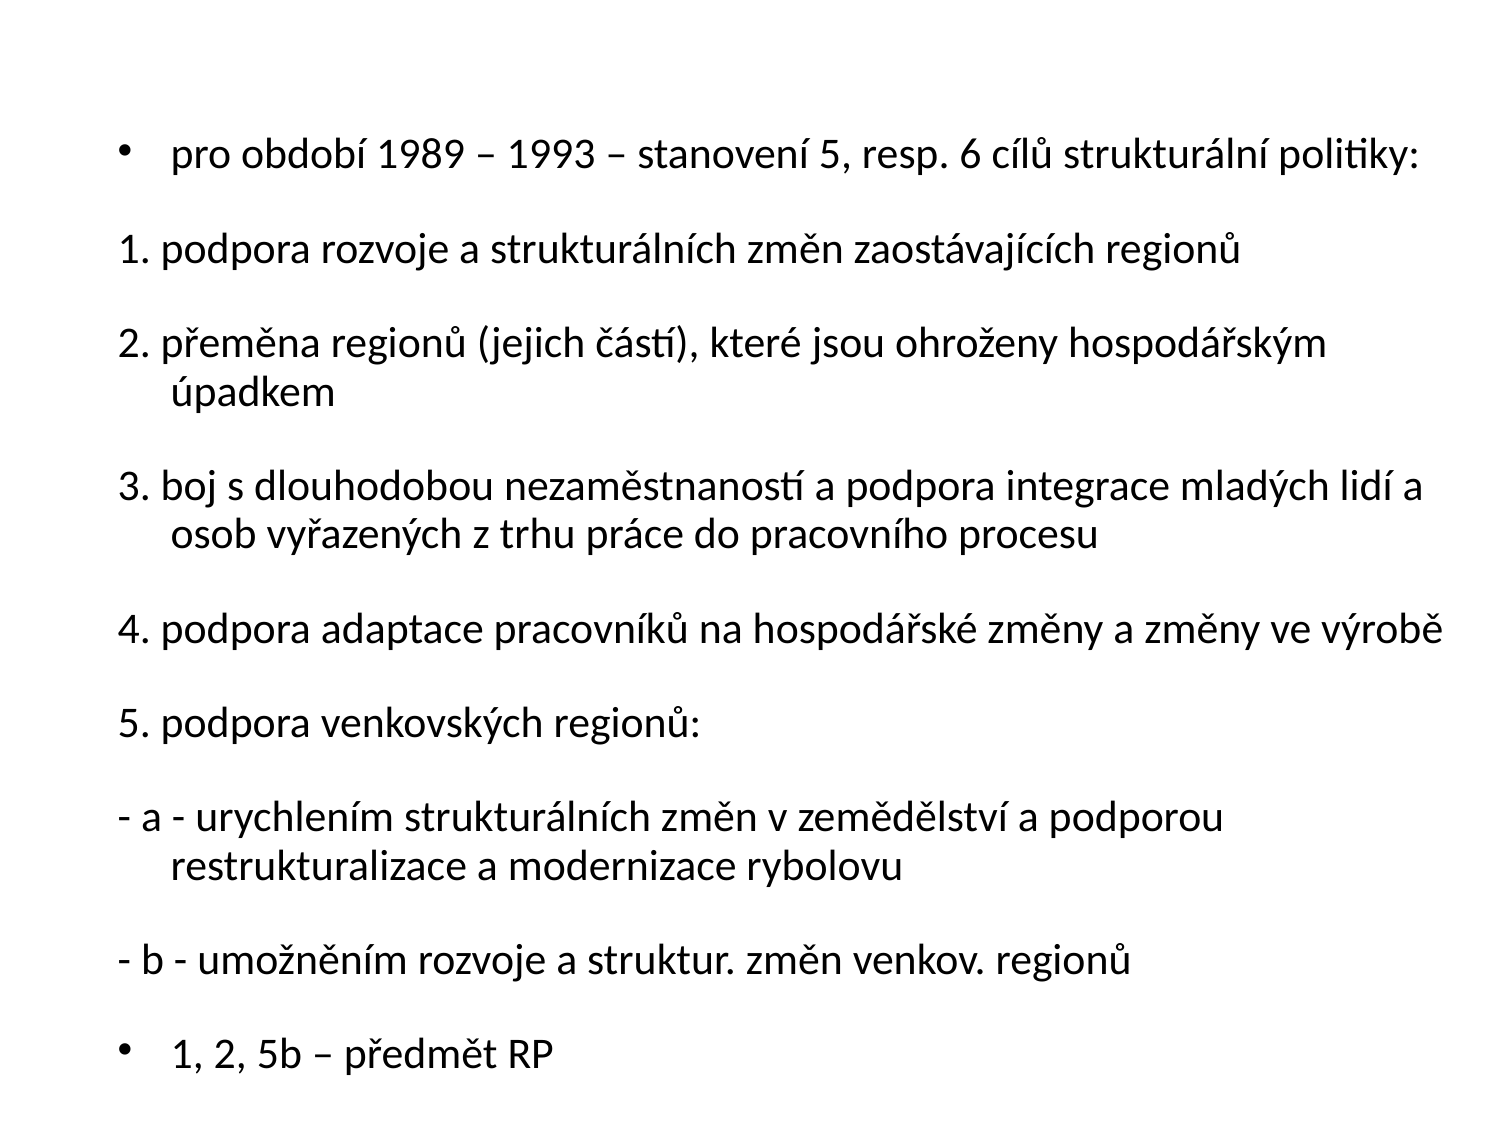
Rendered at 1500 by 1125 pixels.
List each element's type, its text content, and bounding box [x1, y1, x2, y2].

list pro období 1989 – 1993 – stanovení 5, resp. 6 cílů strukturální politiky: 1. podpora rozvoje a strukturálních změn zaostávajících regionů 2. přeměna regionů (jejich částí), které jsou ohroženy hospodářským úpadkem 3. boj s dlouhodobou nezaměstnaností a podpora integrace mladých lidí a osob vyřazených z trhu práce do pracovního procesu 4. podpora adaptace pracovníků na hospodářské změny a změny ve výrobě 5. podpora venkovských regionů: - a - urychlením strukturálních změn v zemědělství a podporou restrukturalizace a modernizace rybolovu - b - umožněním rozvoje a struktur. změn venkov. regionů 1, 2, 5b – předmět RP [100, 125, 1453, 1102]
